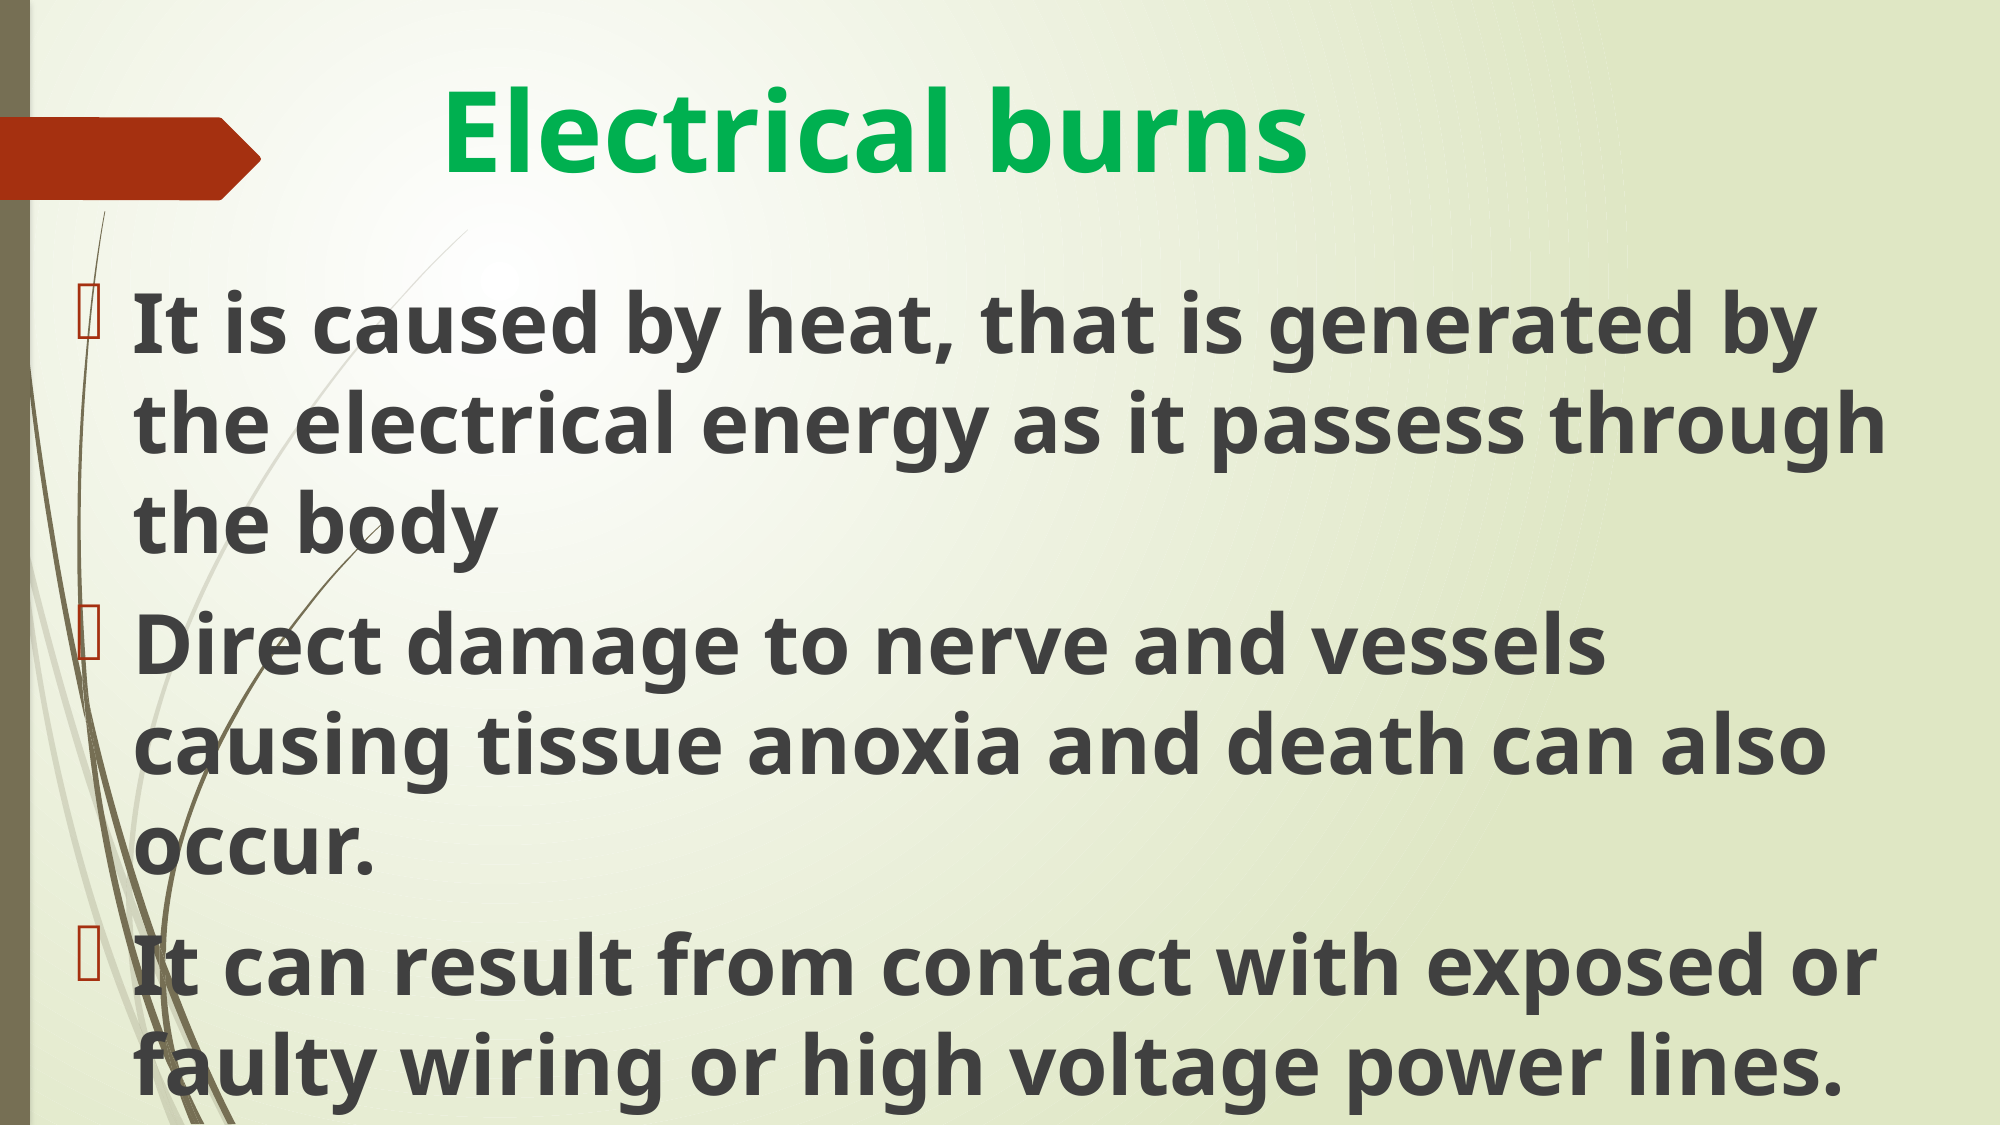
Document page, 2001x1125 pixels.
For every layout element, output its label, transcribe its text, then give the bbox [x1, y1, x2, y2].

list It is caused by heat, that is generated by the electrical energy as it passess through the body Direct damage to nerve and vessels causing tissue anoxia and death can also occur. It can result from contact with exposed or faulty wiring or high voltage power lines. [60, 262, 1910, 1125]
title Electrical burns [424, 52, 1887, 262]
